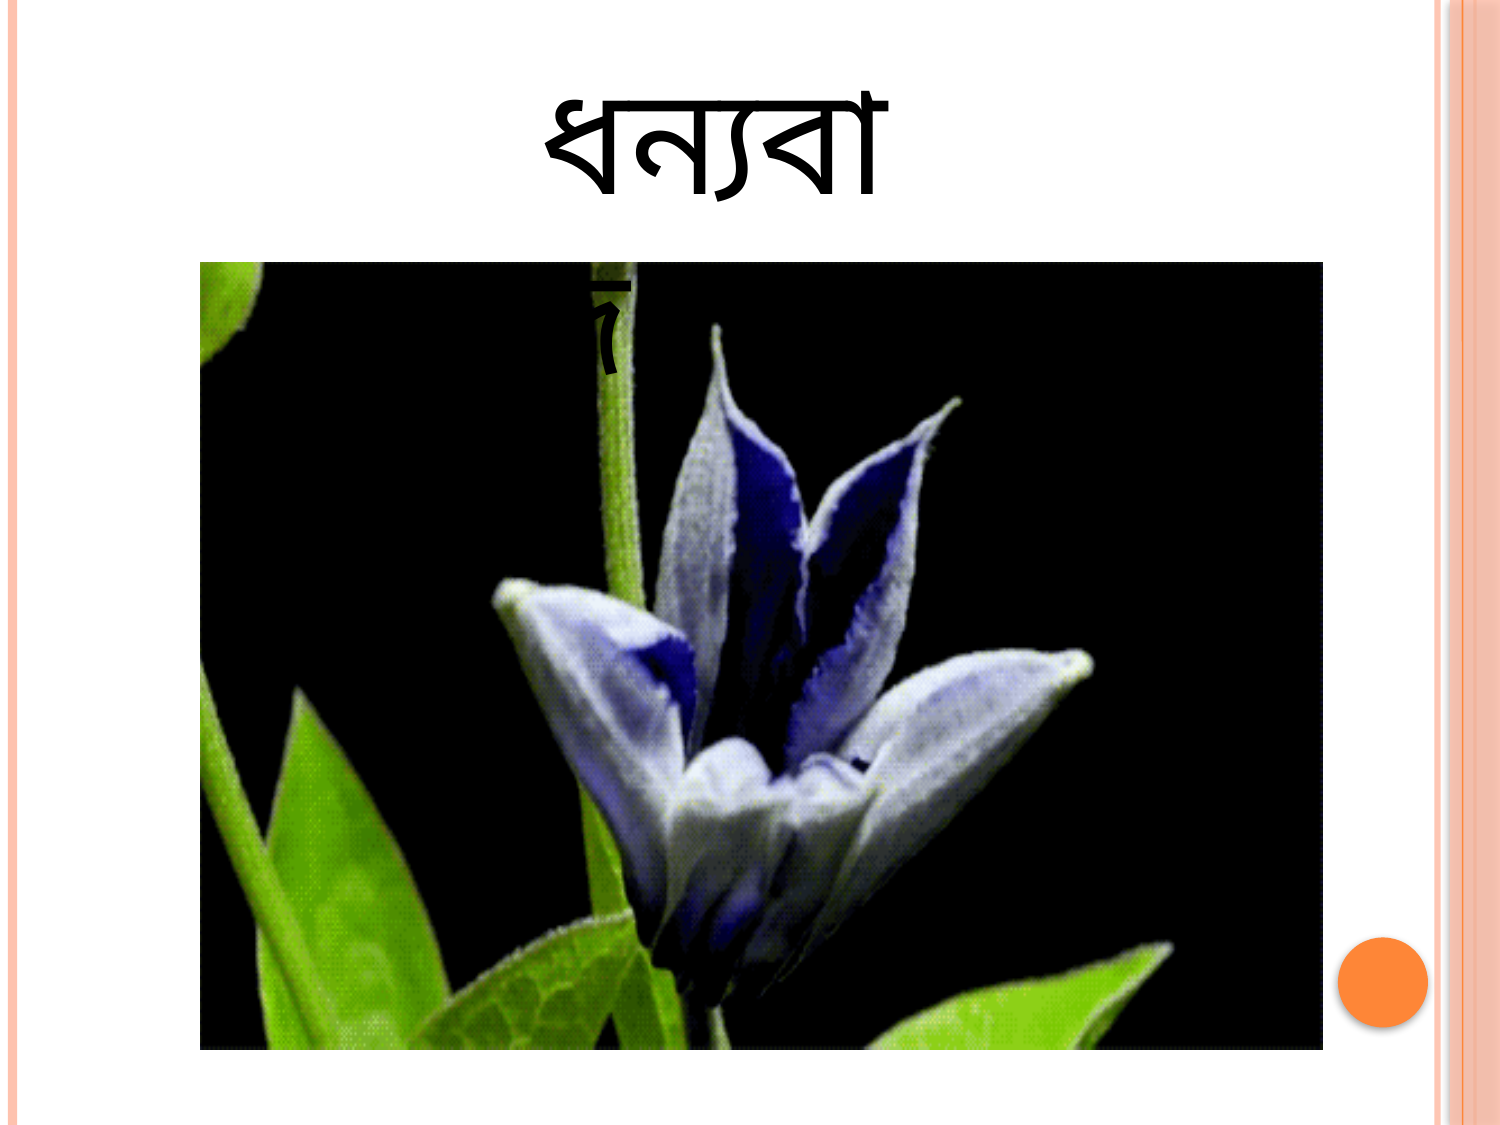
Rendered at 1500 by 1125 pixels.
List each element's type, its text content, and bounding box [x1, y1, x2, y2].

text_box ধন্যবাদ [525, 37, 925, 259]
picture [199, 261, 1324, 1051]
